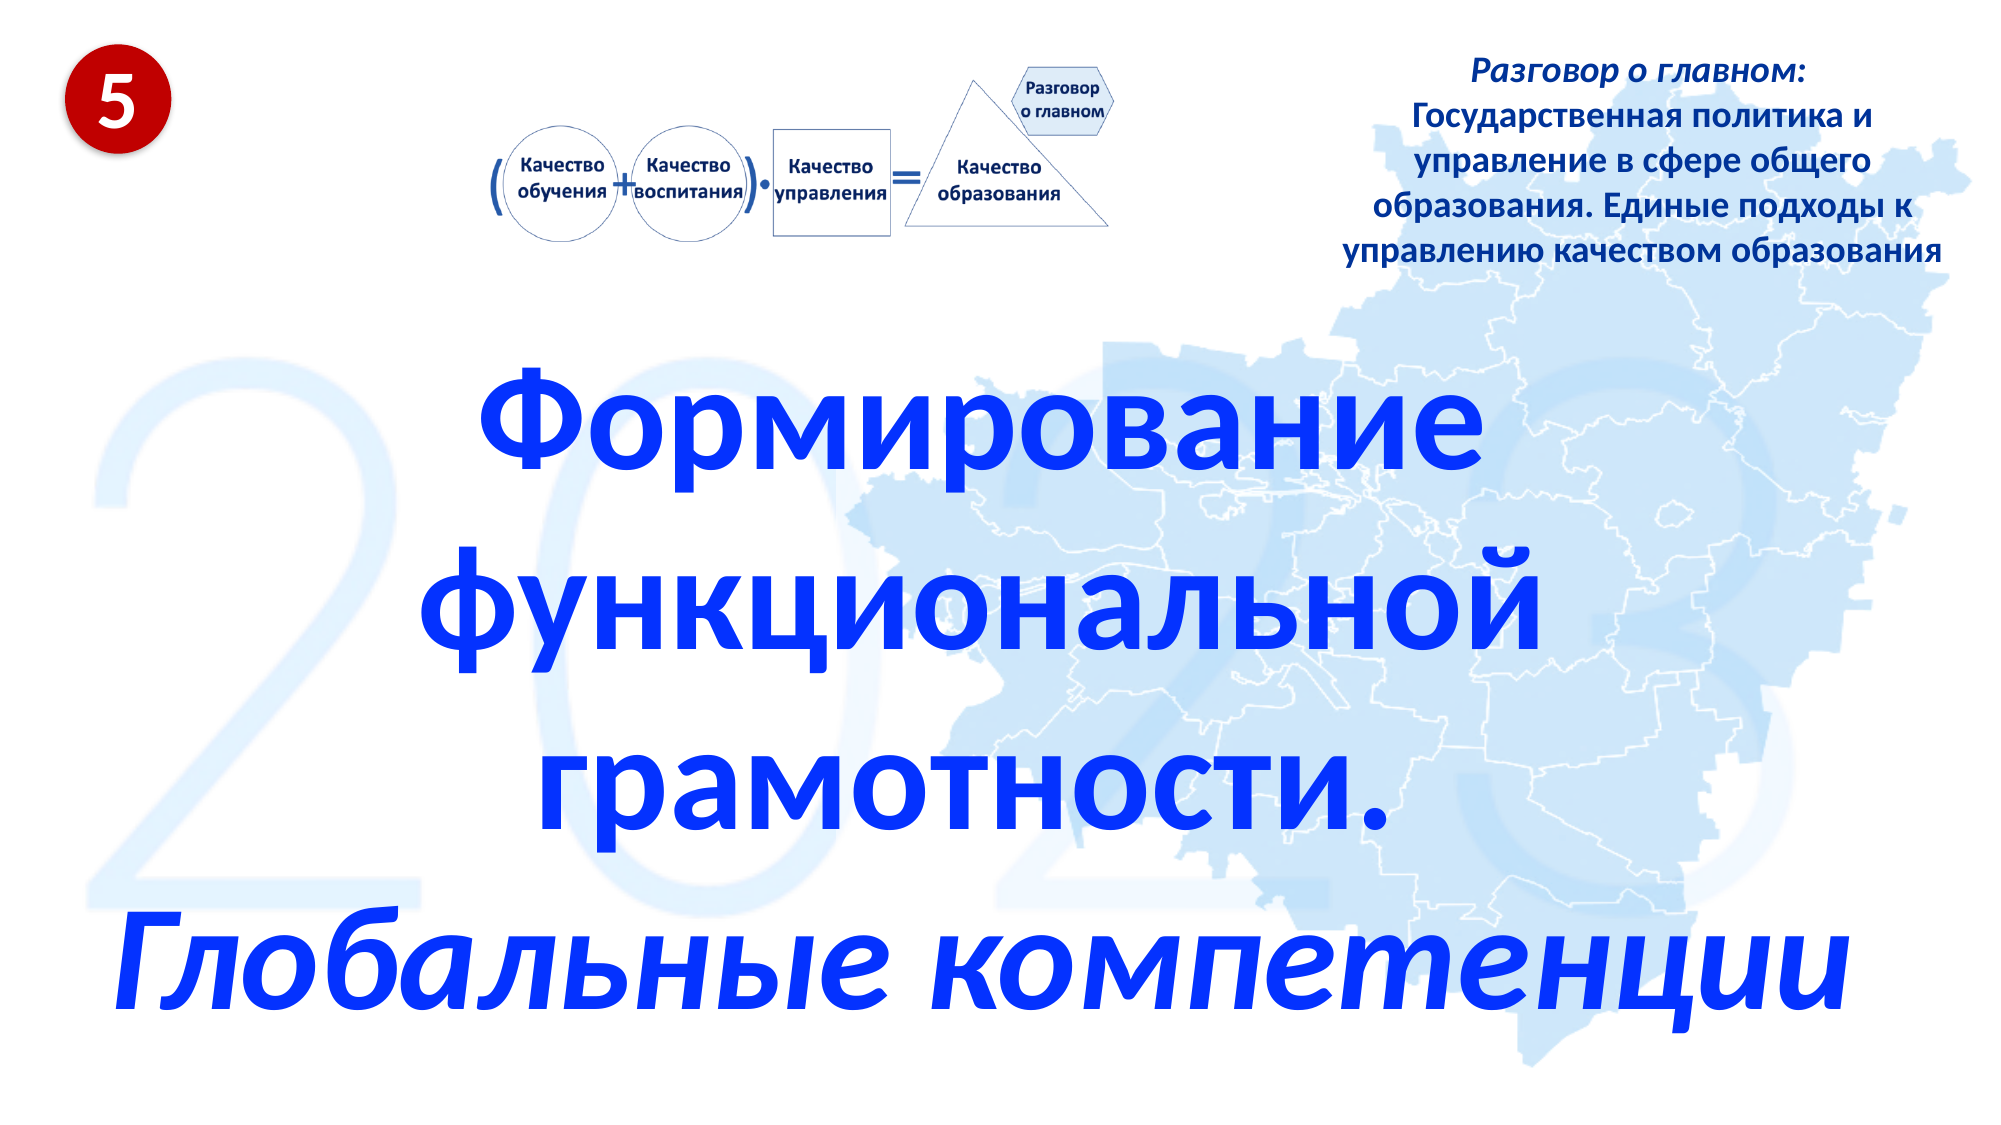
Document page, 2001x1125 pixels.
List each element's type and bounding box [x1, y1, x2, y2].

picture [0, 38, 2000, 1125]
text_box [64, 37, 172, 154]
